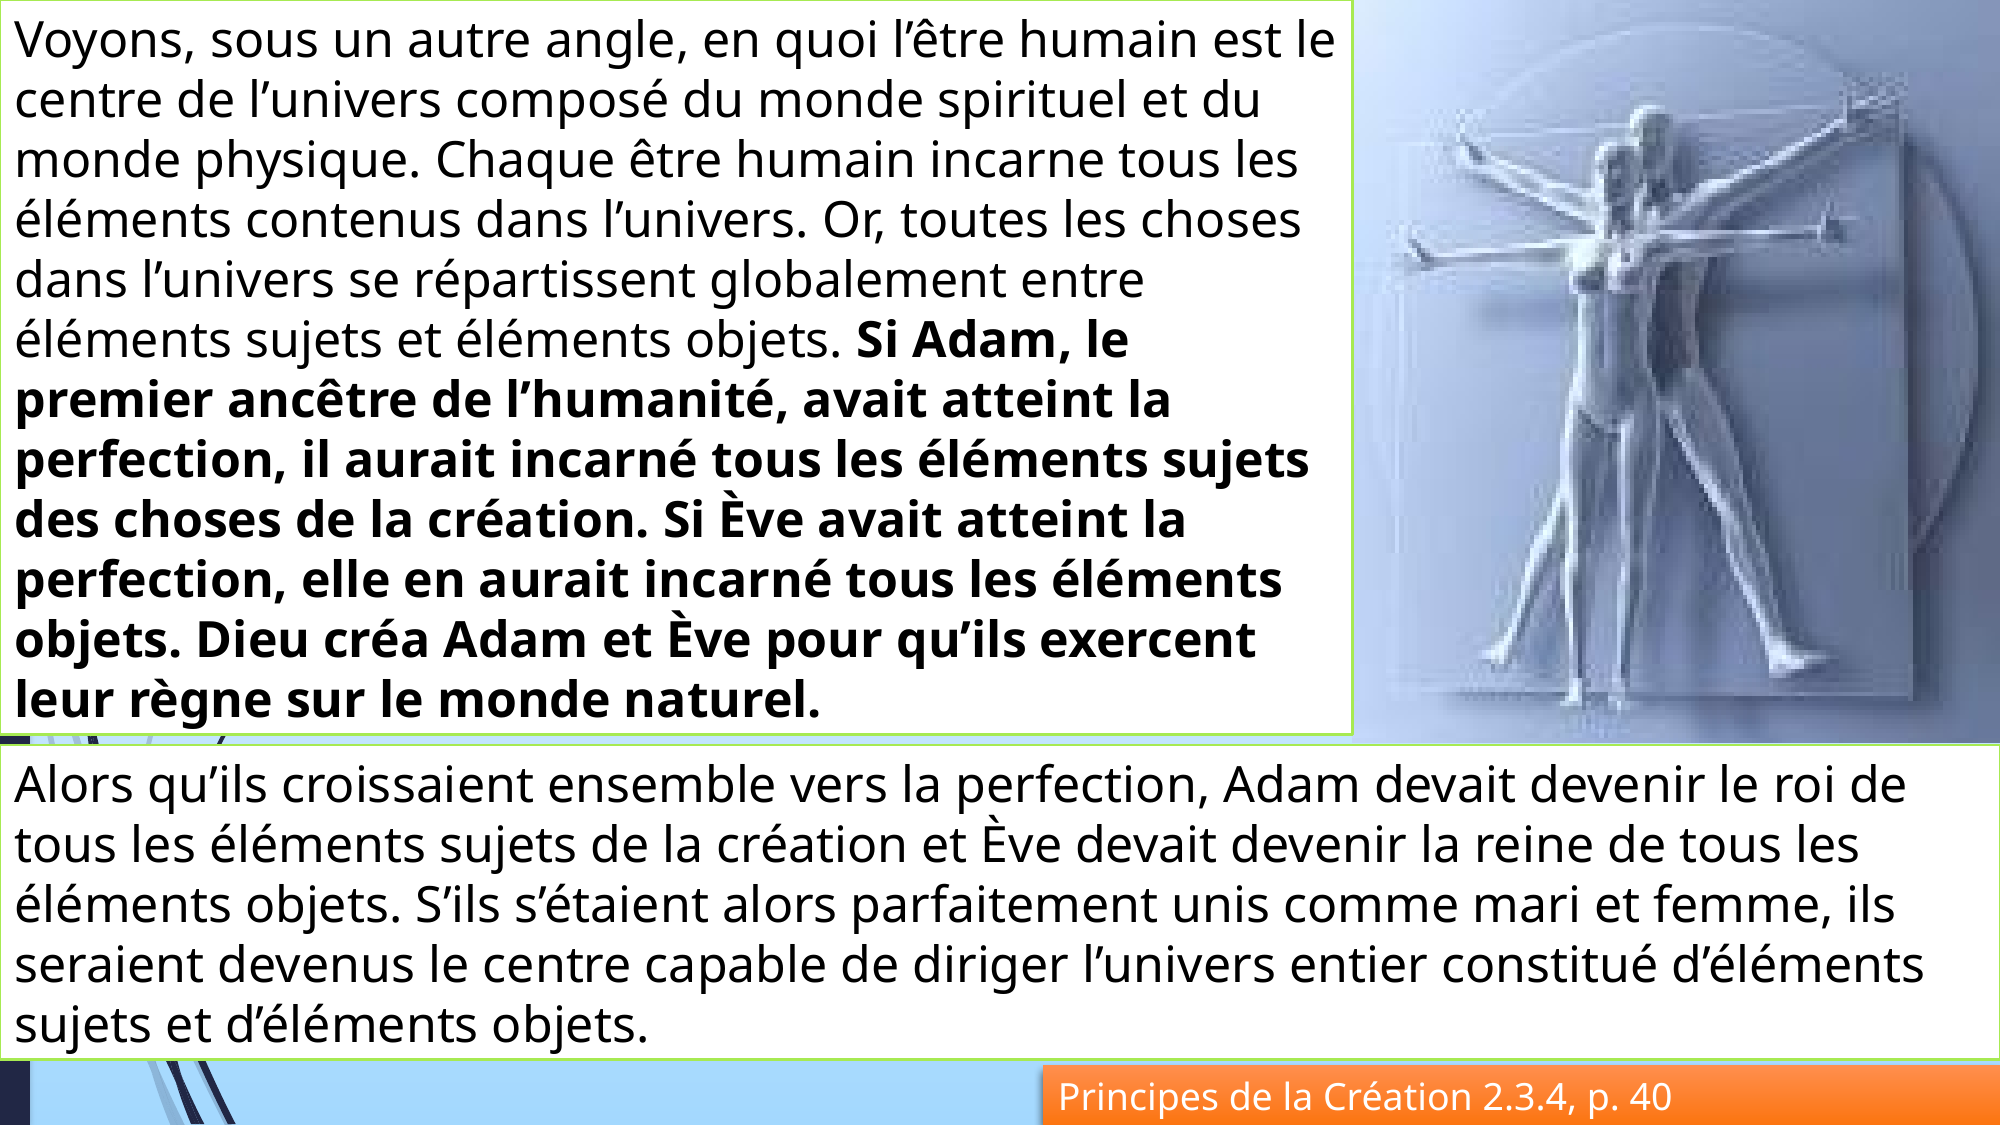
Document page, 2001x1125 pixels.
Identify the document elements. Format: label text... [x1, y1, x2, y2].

text_box Alors qu’ils croissaient ensemble vers la perfection, Adam devait devenir le roi de tous les éléments sujets de la création et Ève devait devenir la reine de tous les éléments objets. S’ils s’étaient alors parfaitement unis comme mari et femme, ils seraient devenus le centre capable de diriger l’univers entier constitué d’éléments sujets et d’éléments objets. [0, 744, 2000, 1061]
picture [1352, 0, 2000, 743]
text_box Voyons, sous un autre angle, en quoi l’être humain est le centre de l’univers composé du monde spirituel et du monde physique. Chaque être humain incarne tous les éléments contenus dans l’univers. Or, toutes les choses dans l’univers se répartissent globalement entre éléments sujets et éléments objets. Si Adam, le premier ancêtre de l’humanité, avait atteint la perfection, il aurait incarné tous les éléments sujets des choses de la création. Si Ève avait atteint la perfection, elle en aurait incarné tous les éléments objets. Dieu créa Adam et Ève pour qu’ils exercent leur règne sur le monde naturel. [0, 0, 1352, 736]
text_box Principes de la Création 2.3.4, p. 40 [1043, 1065, 2000, 1125]
